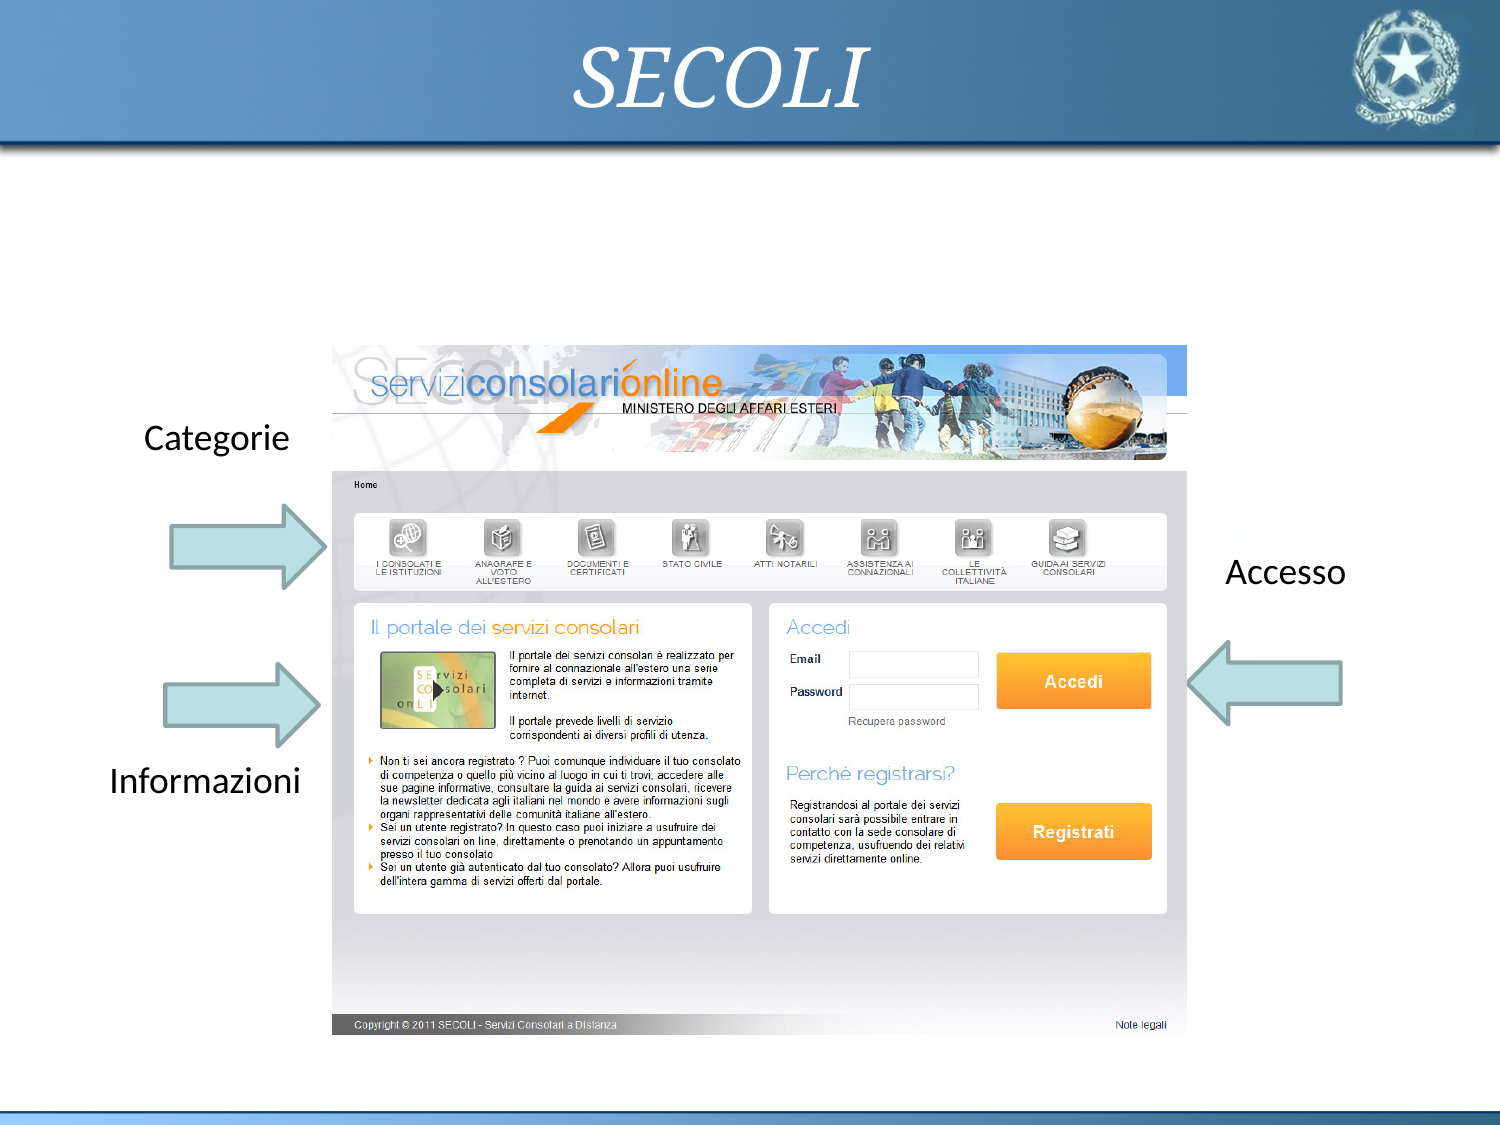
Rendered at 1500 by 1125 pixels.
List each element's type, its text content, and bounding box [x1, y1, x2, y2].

text_box [169, 503, 327, 591]
title Sul versante dei servizi ai cittadini agisce invece SECOLI, il portale dei servizi consolari online [84, 142, 1435, 331]
picture [0, 0, 1500, 1036]
text_box Informazioni [94, 748, 319, 809]
text_box Accesso [1210, 539, 1436, 600]
picture [0, 1112, 1500, 1125]
text_box [1192, 639, 1343, 727]
text_box Categorie [129, 405, 327, 466]
text_box [163, 661, 322, 748]
title SECOLI [15, 15, 1426, 134]
